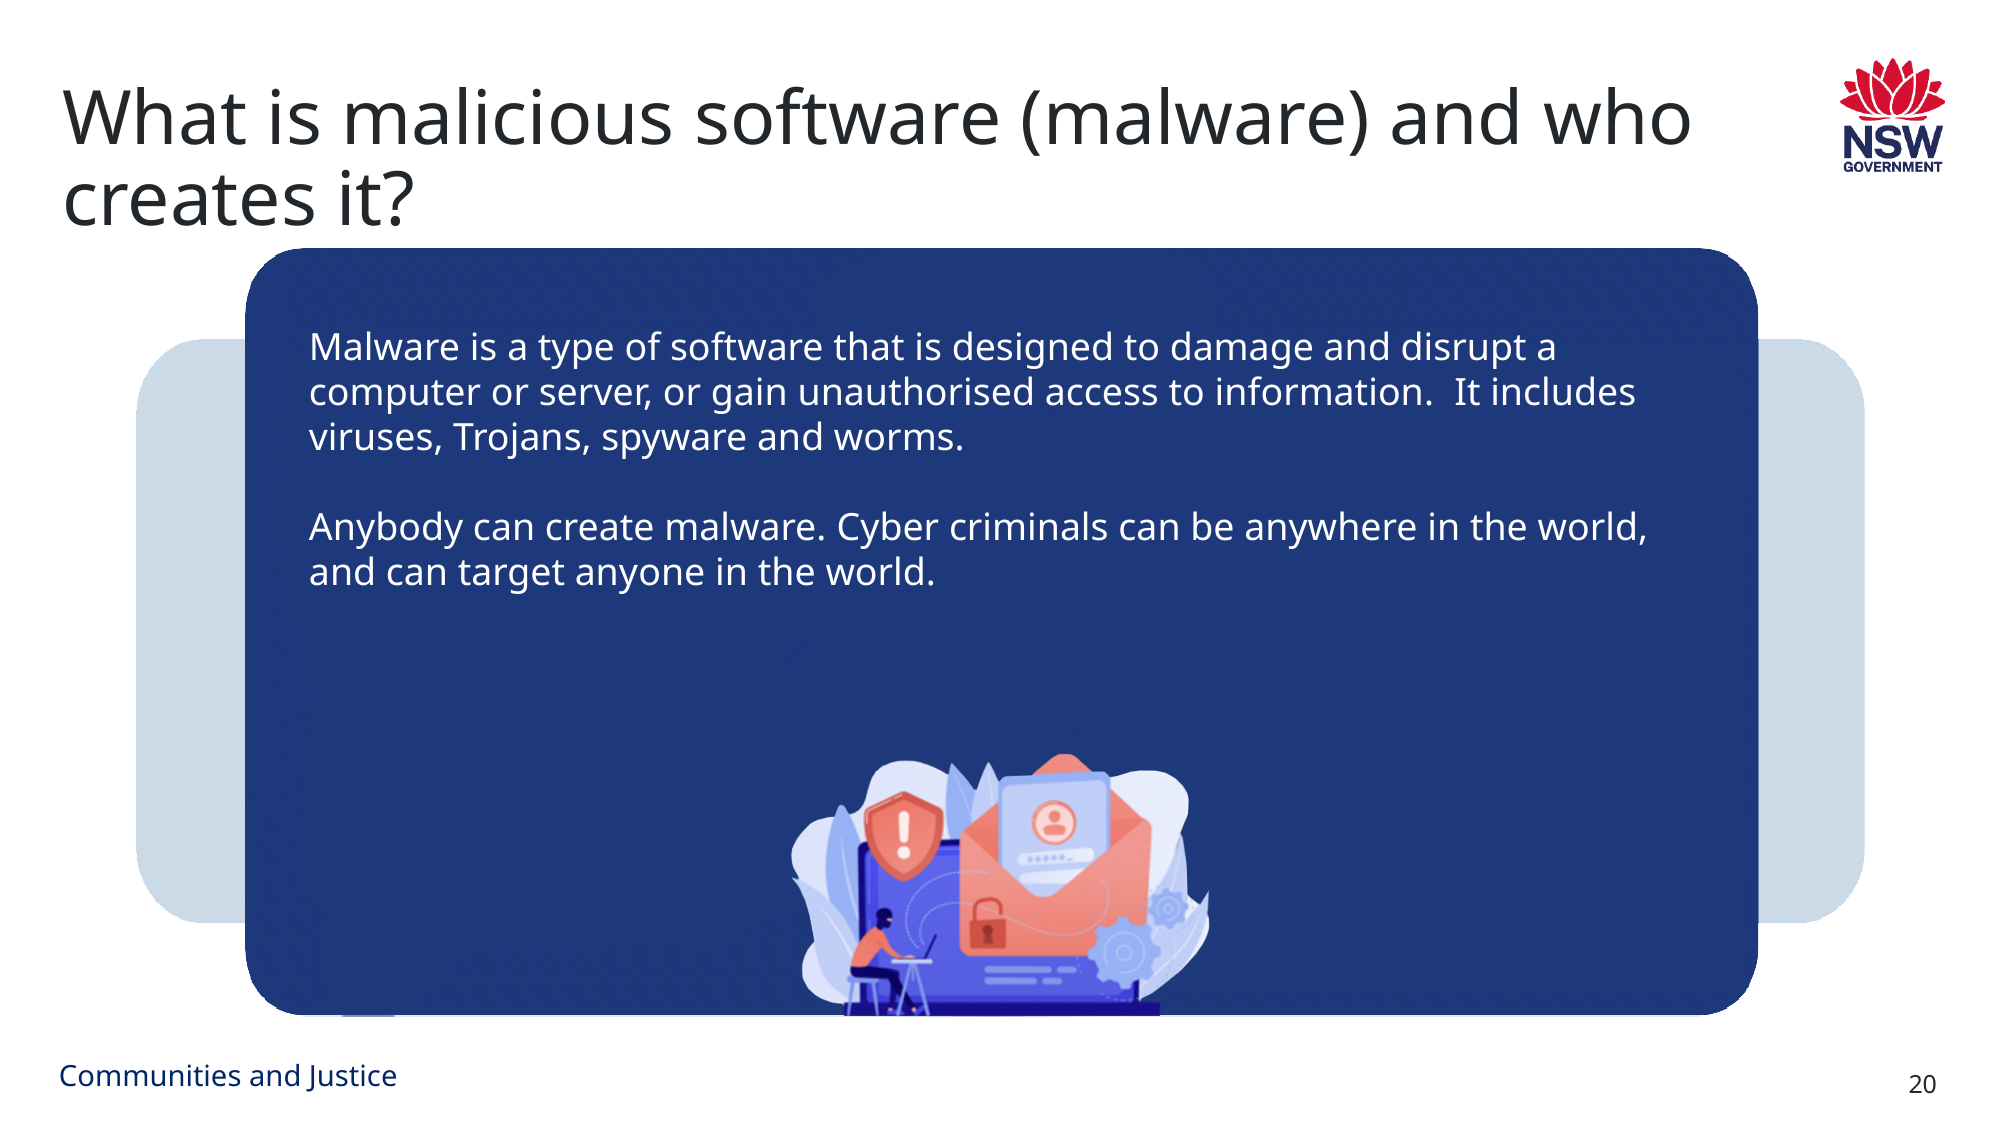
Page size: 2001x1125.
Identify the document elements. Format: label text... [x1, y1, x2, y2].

text_box What is malicious software (malware) and who creates it? [47, 72, 1811, 238]
picture [1840, 58, 1945, 172]
footer Communities and Justice [59, 1057, 1162, 1099]
picture [135, 248, 1865, 1017]
slide_number 20 [1856, 1068, 1937, 1099]
